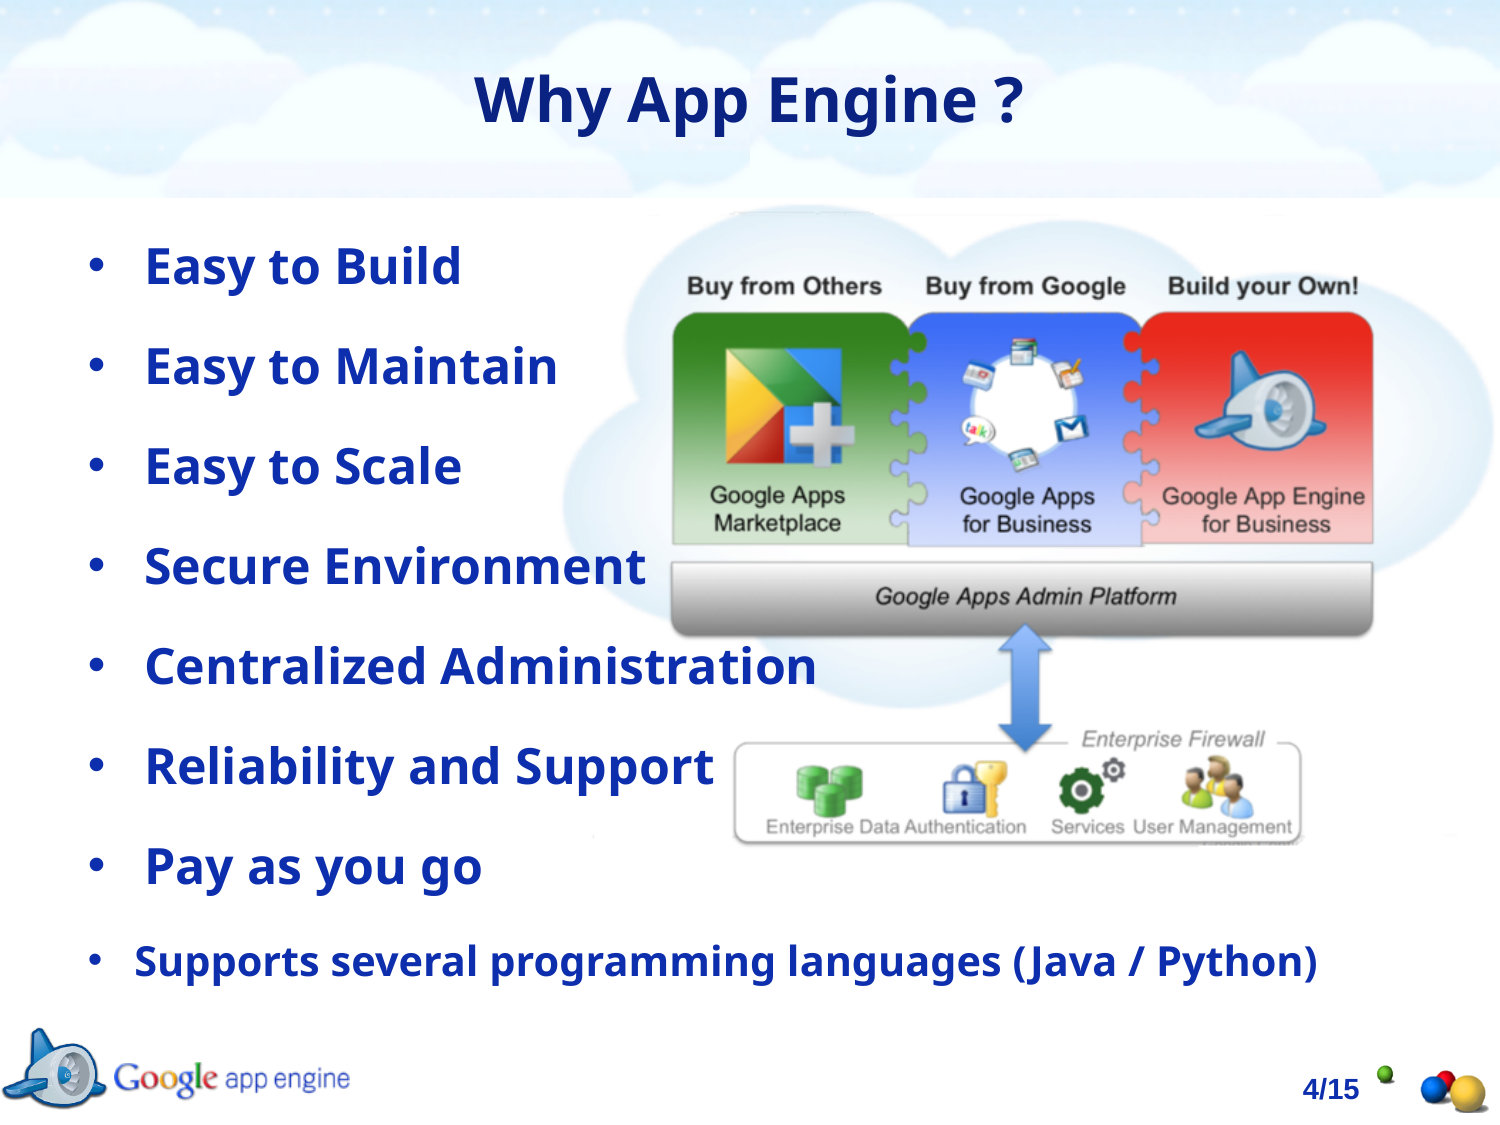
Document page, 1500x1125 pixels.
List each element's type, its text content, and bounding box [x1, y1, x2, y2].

text_box Supports several programming languages (Java / Python) [72, 927, 1398, 1003]
slide_number 4/15 [1200, 1062, 1375, 1121]
picture [556, 199, 1500, 851]
text_box Easy to Scale [72, 427, 551, 503]
text_box Reliability and Support [72, 727, 551, 803]
picture [0, 1026, 108, 1110]
text_box Pay as you go [72, 827, 1398, 903]
text_box Easy to Build [72, 227, 551, 303]
text_box Centralized Administration [72, 627, 551, 703]
text_box Secure Environment [72, 527, 551, 603]
title Why App Engine ? [75, 45, 1425, 150]
text_box Easy to Maintain [72, 327, 551, 403]
picture [0, 0, 1500, 198]
picture [1375, 1062, 1500, 1113]
picture [114, 1062, 350, 1103]
